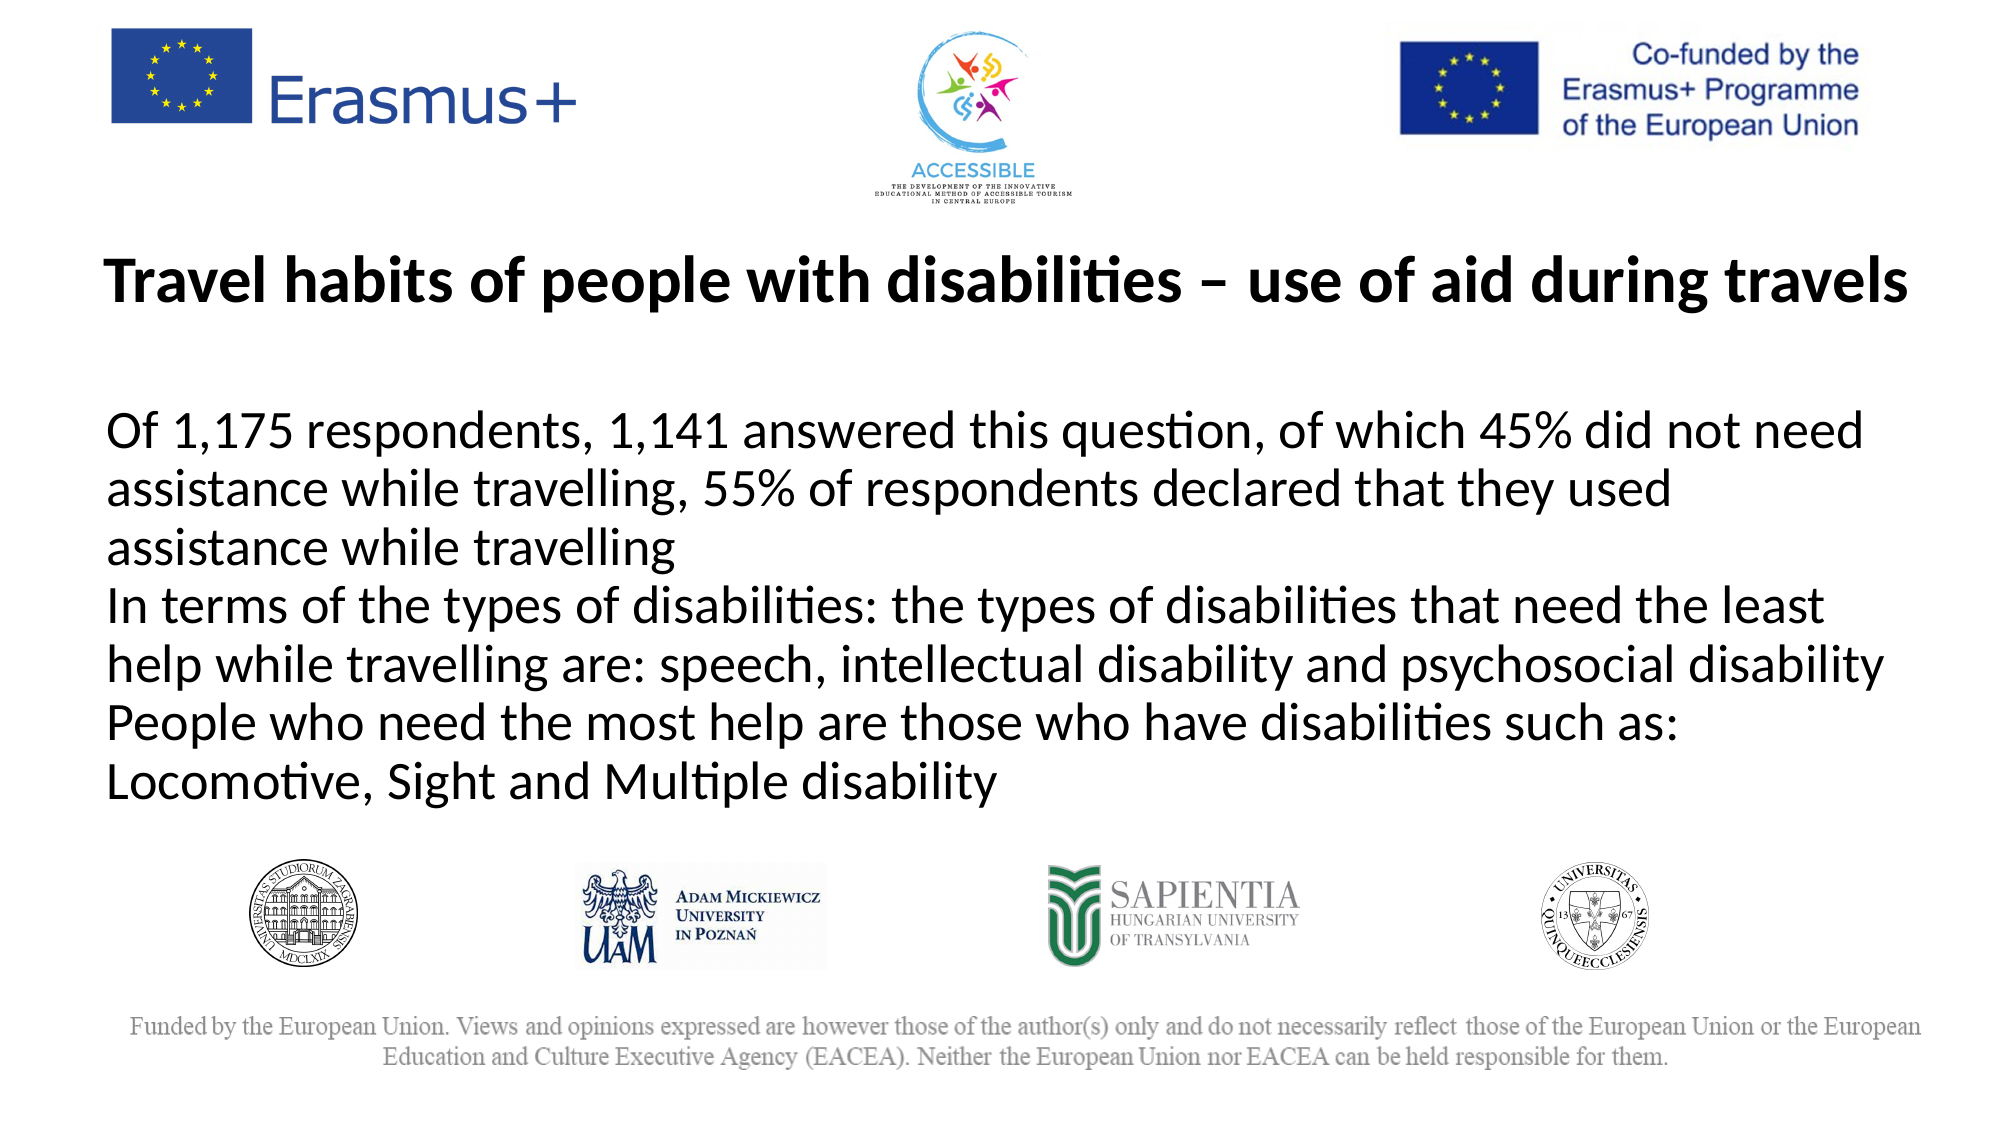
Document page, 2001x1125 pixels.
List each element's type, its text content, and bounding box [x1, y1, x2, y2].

picture [860, 3, 1086, 230]
title Of 1,175 respondents, 1,141 answered this question, of which 45% did not need assistance while travelling, 55% of respondents declared that they used assistance while travelling In terms of the types of disabilities: the types of disabilities that need the least help while travelling are: speech, intellectual disability and psychosocial disability People who need the most help are those who have disabilities such as: Locomotive, Sight and Multiple disability [91, 365, 1922, 819]
picture [111, 1002, 1942, 1087]
picture [1385, 22, 1874, 154]
picture [1048, 865, 1300, 967]
text_box Travel habits of people with disabilities – use of aid during travels [71, 193, 1942, 325]
picture [111, 28, 576, 124]
picture [575, 862, 827, 970]
picture [249, 859, 358, 967]
picture [1541, 862, 1649, 970]
